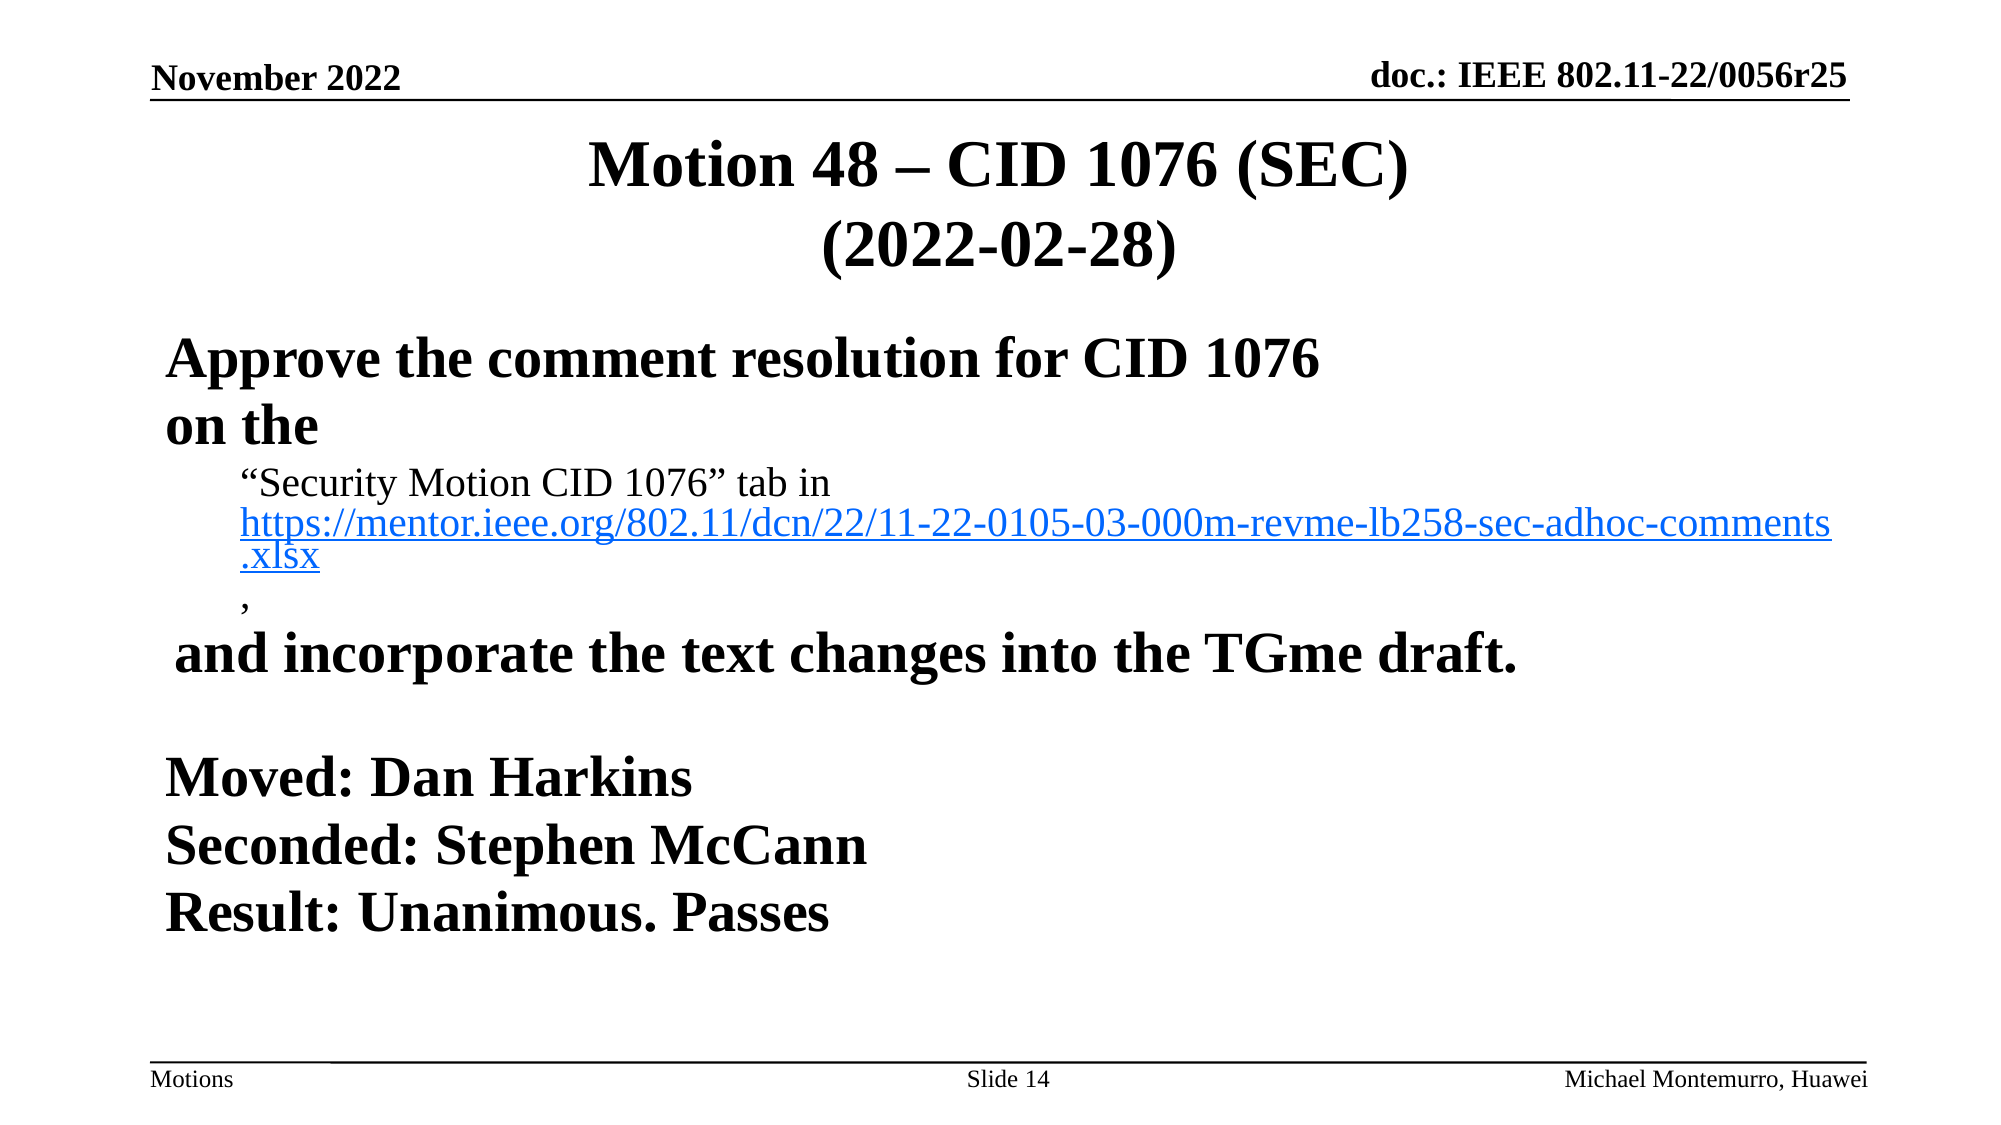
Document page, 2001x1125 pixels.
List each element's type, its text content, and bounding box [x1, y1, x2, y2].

title Motion 48 – CID 1076 (SEC) (2022-02-28) [150, 112, 1850, 288]
footer Michael Montemurro, Huawei [1266, 1061, 1869, 1093]
list Approve the comment resolution for CID 1076 on the “Security Motion CID 1076” tab in https://mentor.ieee.org/802.11/dcn/22/11-22-0105-03-000m-revme-lb258-sec-adhoc-comments.xlsx, and incorporate the text changes into the TGme draft. Moved: Dan Harkins Seconded: Stephen McCann Result: Unanimous. Passes [150, 324, 1850, 1000]
slide_number Slide 14 [964, 1061, 1053, 1125]
